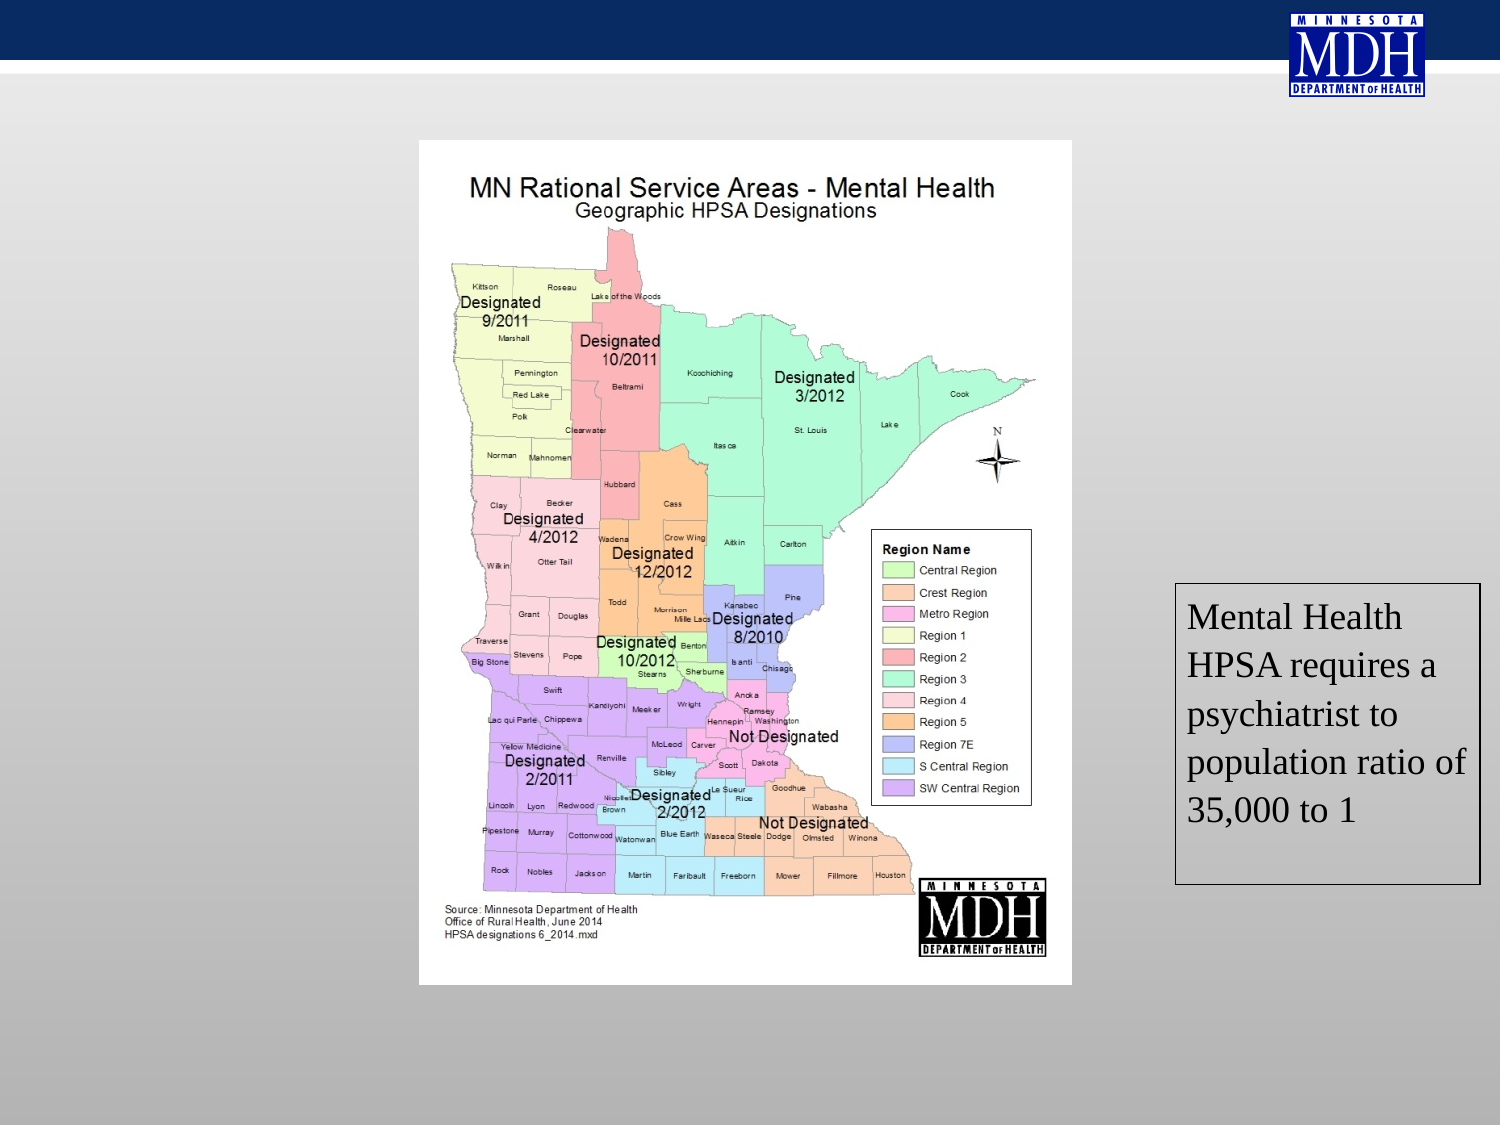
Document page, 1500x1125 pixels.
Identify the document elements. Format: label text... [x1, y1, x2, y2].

text_box Mental Health HPSA requires a psychiatrist to population ratio of 35,000 to 1 [1175, 583, 1481, 885]
picture [1289, 12, 1425, 97]
picture [418, 140, 1072, 985]
